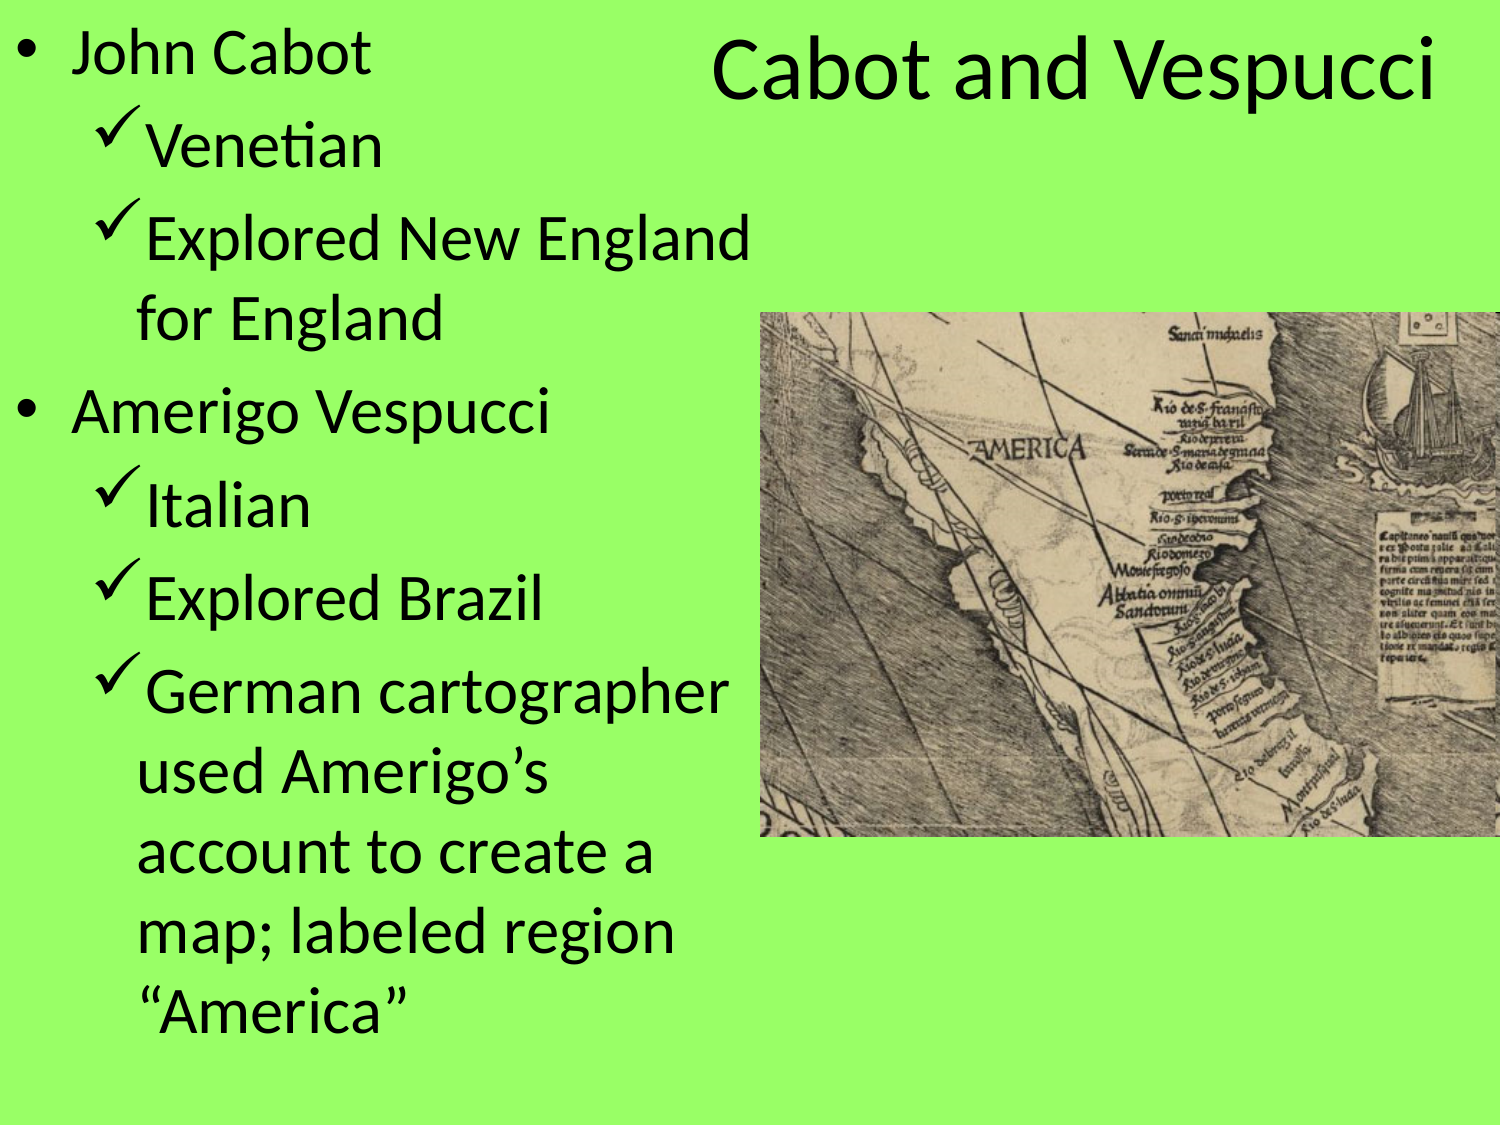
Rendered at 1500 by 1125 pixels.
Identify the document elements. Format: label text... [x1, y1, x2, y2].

title Cabot and Vespucci [776, 0, 1500, 126]
list John Cabot Venetian Explored New England for England Amerigo Vespucci Italian Explored Brazil German cartographer used Amerigo’s account to create a map; labeled region “America” [0, 0, 776, 1125]
picture [760, 312, 1500, 837]
